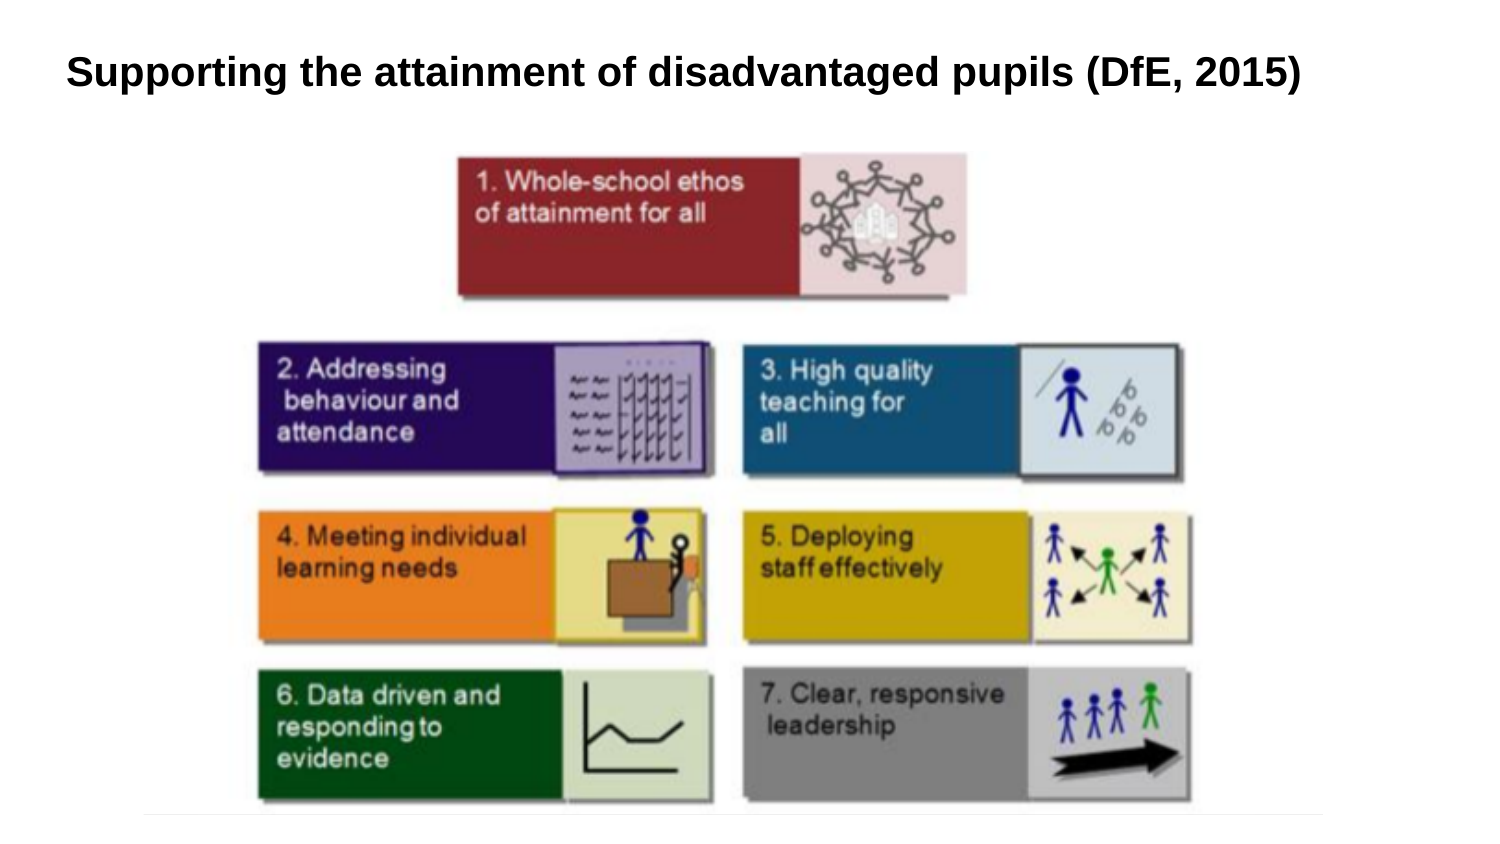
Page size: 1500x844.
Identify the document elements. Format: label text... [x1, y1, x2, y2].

title Supporting the attainment of disadvantaged pupils (DfE, 2015) [51, 29, 1449, 124]
picture [143, 151, 1324, 815]
